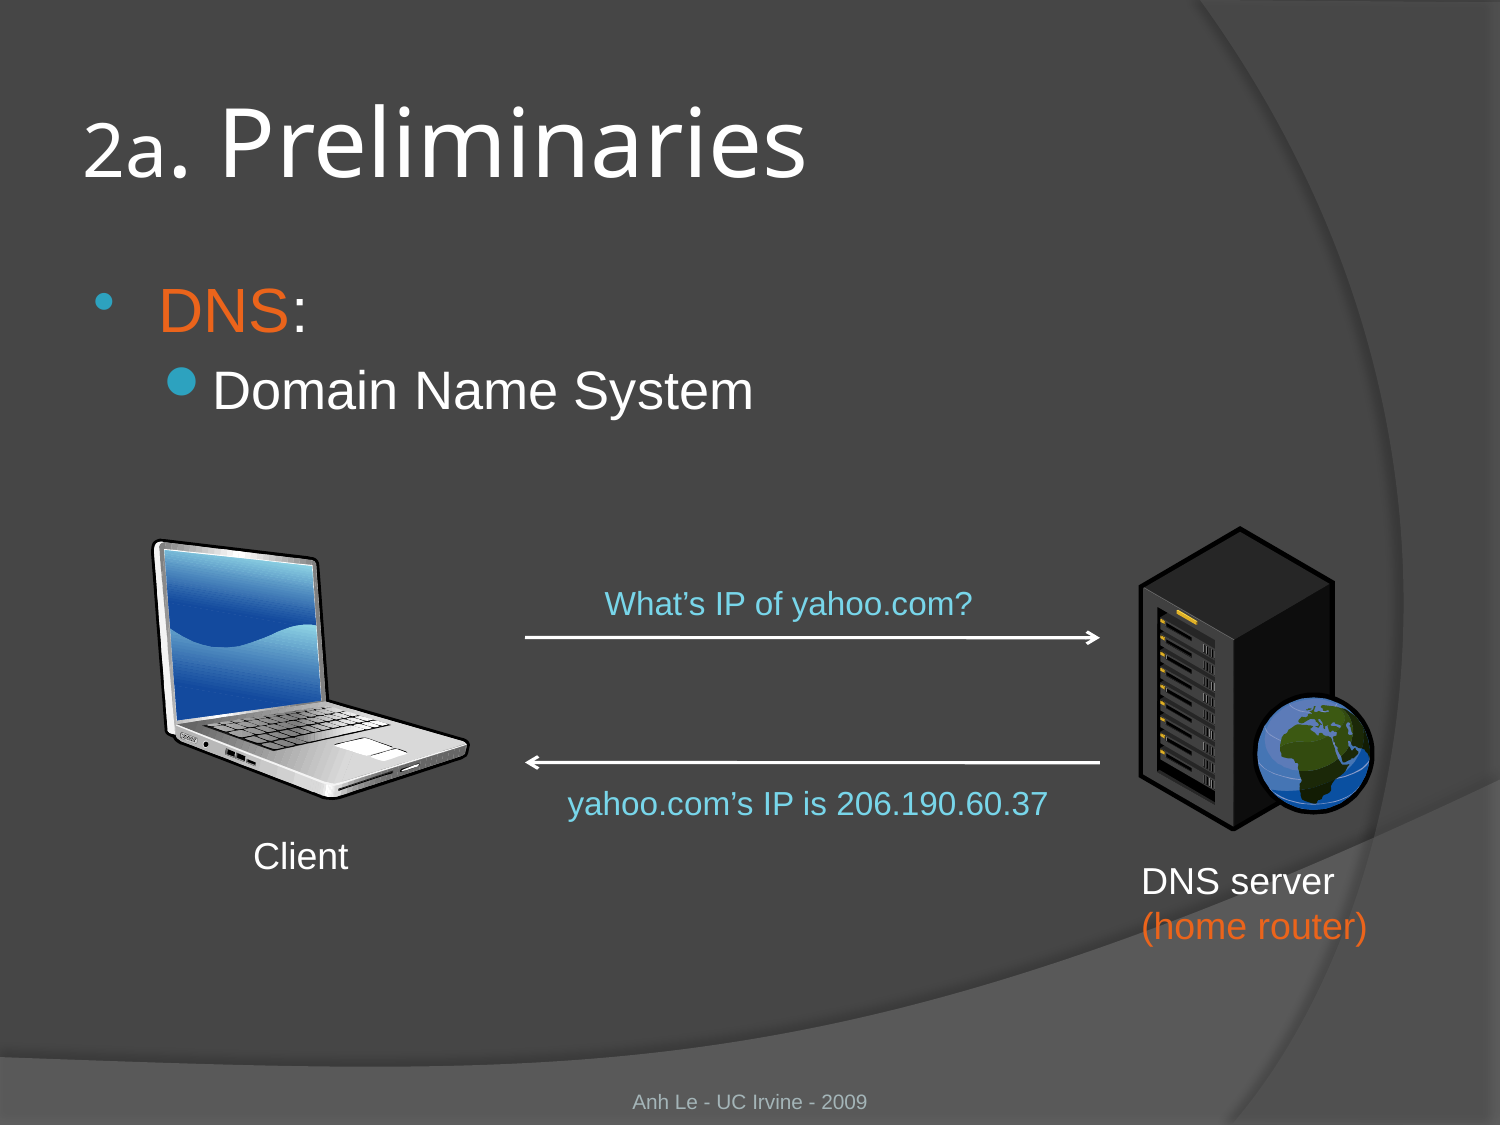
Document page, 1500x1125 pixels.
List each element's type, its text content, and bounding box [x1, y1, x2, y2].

text_box Client [238, 824, 364, 885]
text_box What’s IP of yahoo.com? [589, 574, 989, 628]
picture [1137, 524, 1376, 833]
picture [149, 537, 472, 802]
text_box DNS server (home router) [1126, 849, 1383, 955]
title 2a. Preliminaries [75, 45, 1300, 233]
footer Anh Le - UC Irvine - 2009 [512, 1053, 988, 1114]
text_box yahoo.com’s IP is 206.190.60.37 [552, 774, 1065, 830]
list DNS: Domain Name System [75, 262, 1300, 1005]
